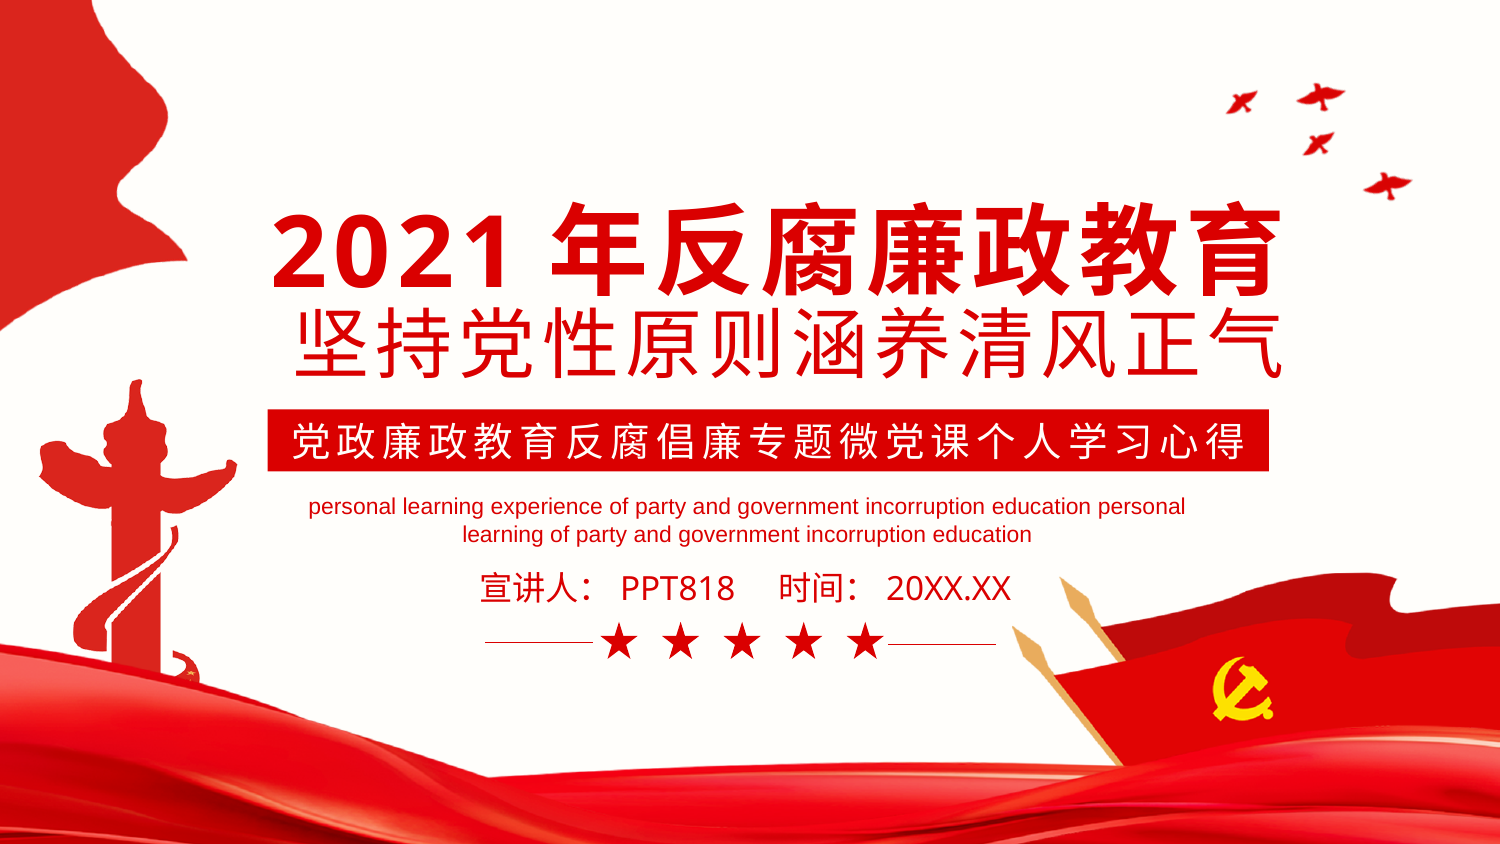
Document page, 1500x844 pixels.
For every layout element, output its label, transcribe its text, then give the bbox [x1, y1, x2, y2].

picture [1163, 0, 1478, 286]
text_box personal learning experience of party and government incorruption education personal learning of party and government incorruption education [280, 484, 1244, 554]
picture [0, 0, 1500, 844]
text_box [485, 621, 997, 659]
text_box 宣讲人：PPT818 时间：20XX.XX [450, 559, 974, 614]
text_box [249, 179, 1322, 400]
text_box 党政廉政教育反腐倡廉专题微党课个人学习心得 [280, 409, 1269, 472]
